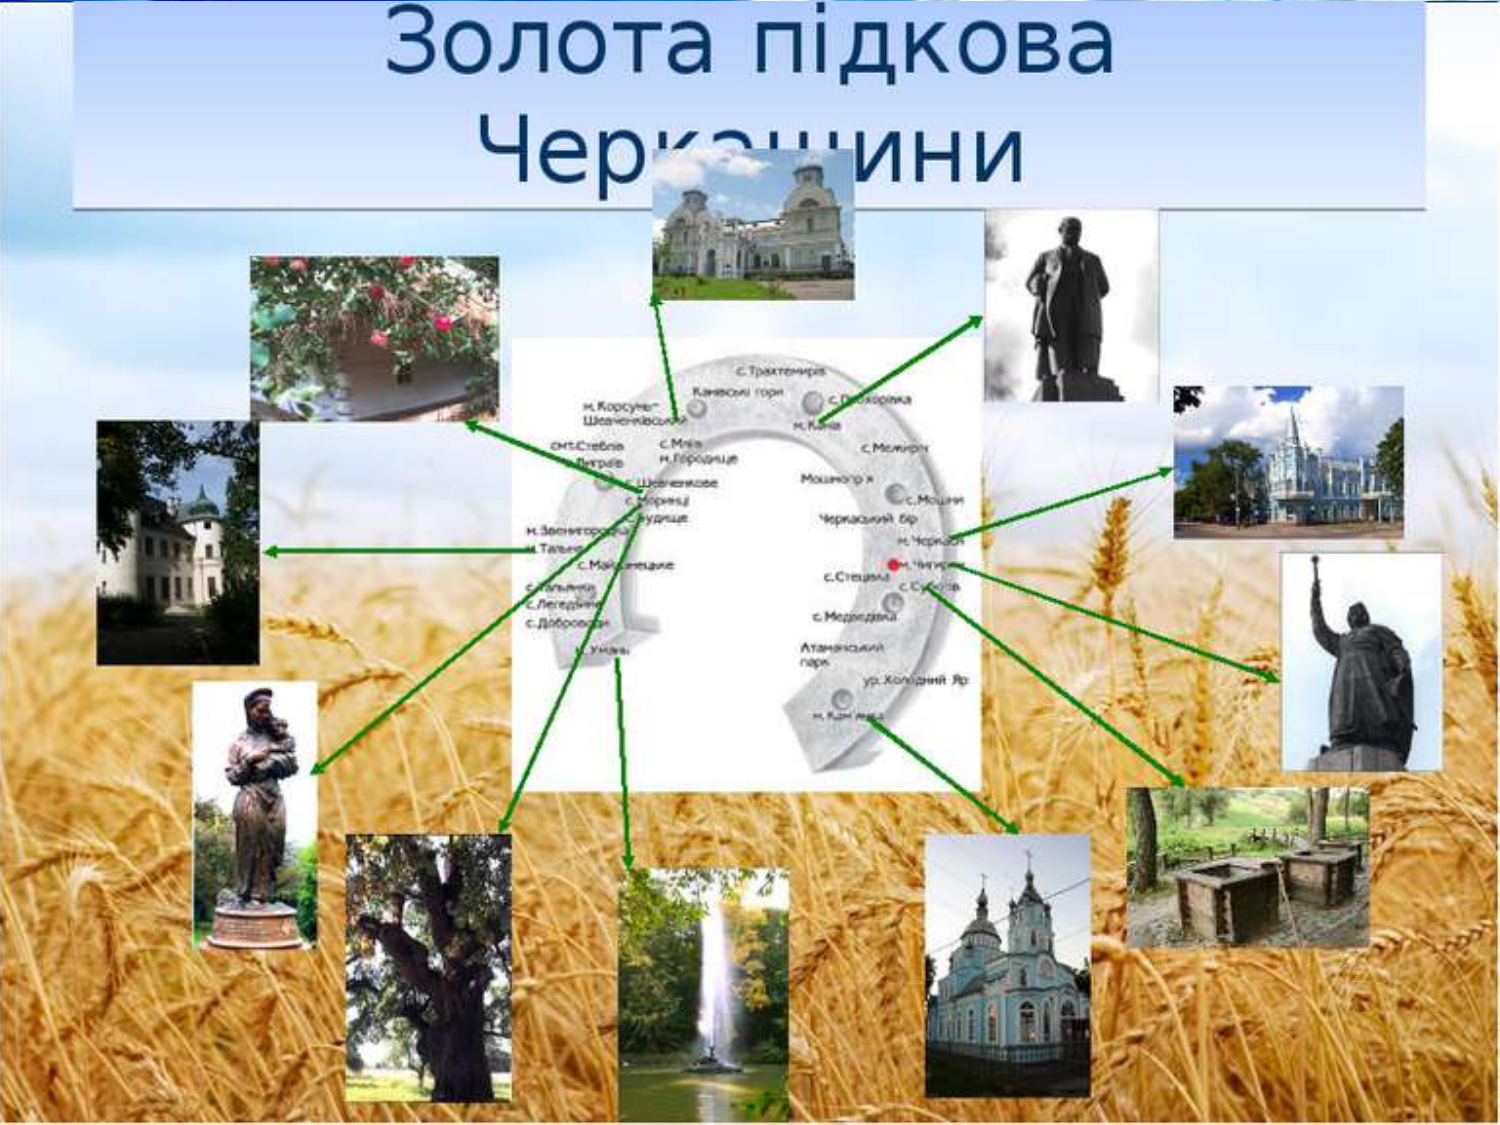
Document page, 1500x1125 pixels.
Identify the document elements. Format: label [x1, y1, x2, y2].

list [0, 1, 1500, 1125]
